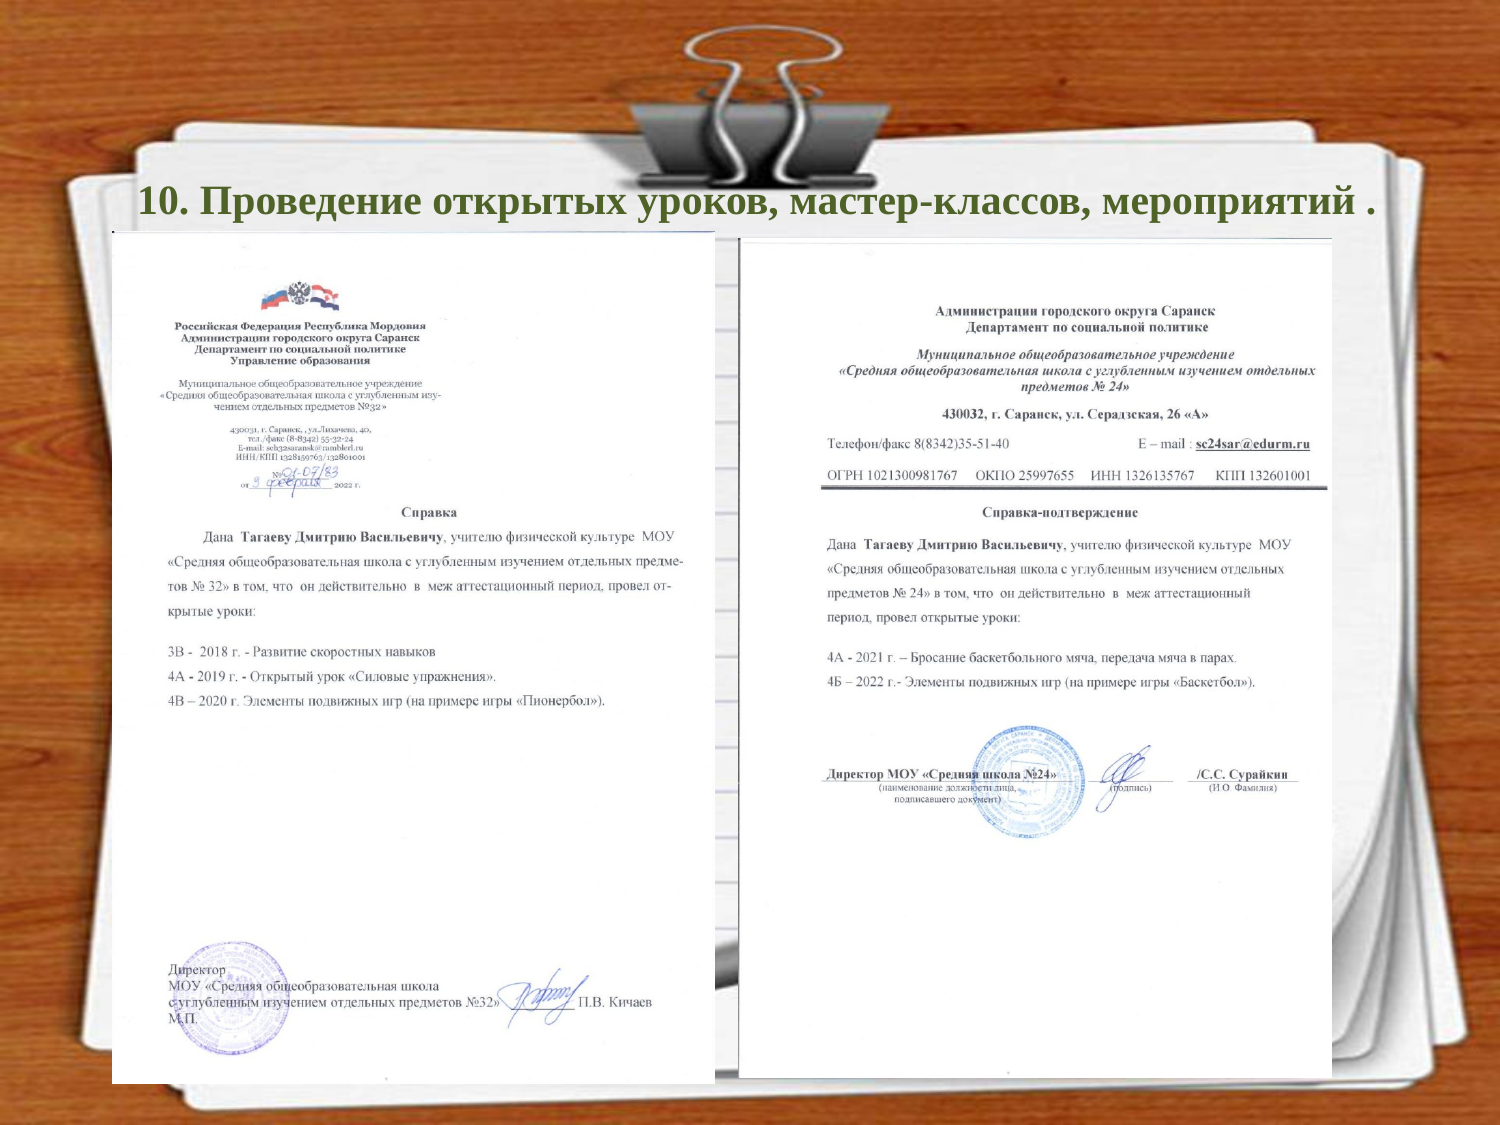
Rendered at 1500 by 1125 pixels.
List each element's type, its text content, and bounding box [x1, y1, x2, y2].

picture [0, 0, 1500, 1125]
title 10. Проведение открытых уроков, мастер-классов, мероприятий . [82, 128, 1432, 317]
